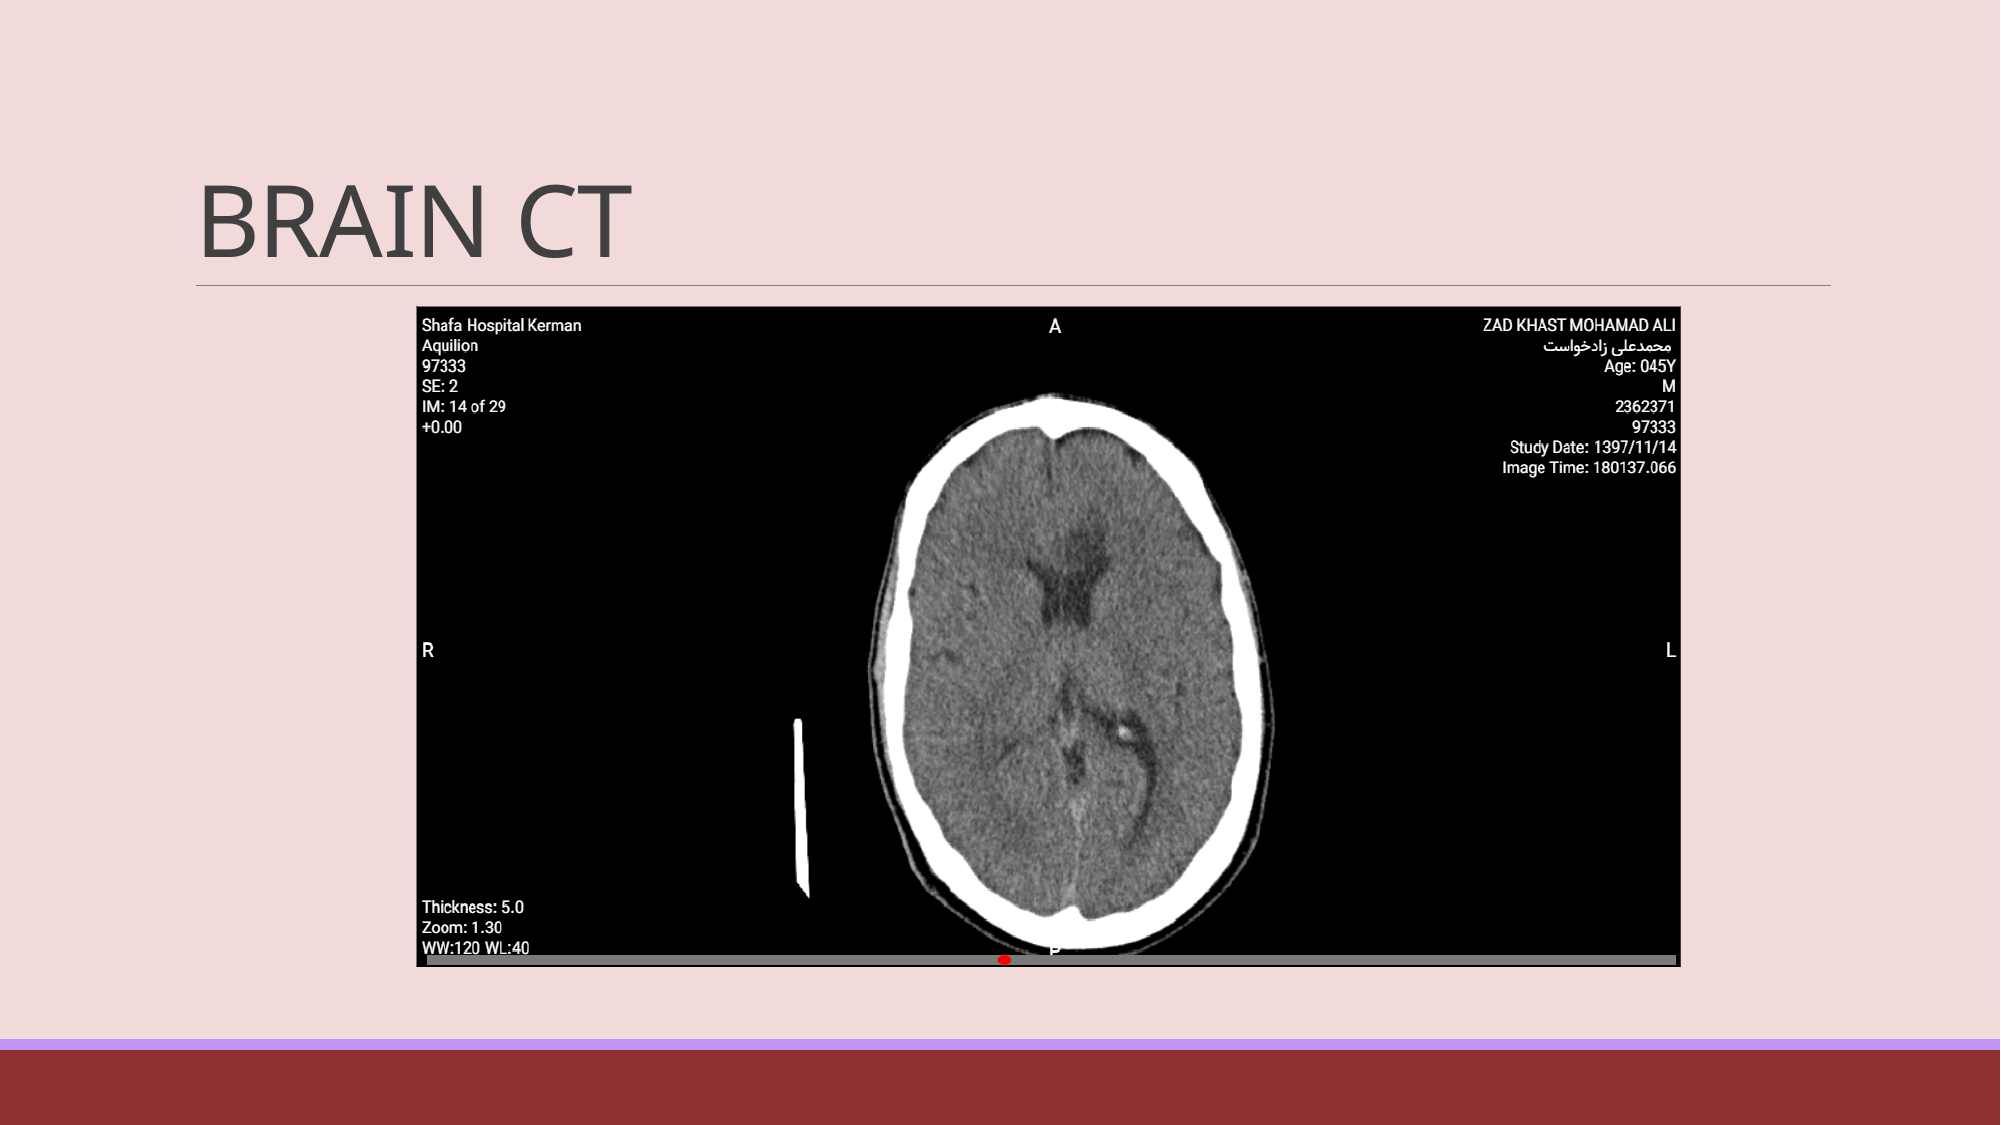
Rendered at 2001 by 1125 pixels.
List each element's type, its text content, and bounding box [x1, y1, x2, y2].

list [415, 305, 1682, 967]
title BRAIN CT [180, 47, 1830, 285]
